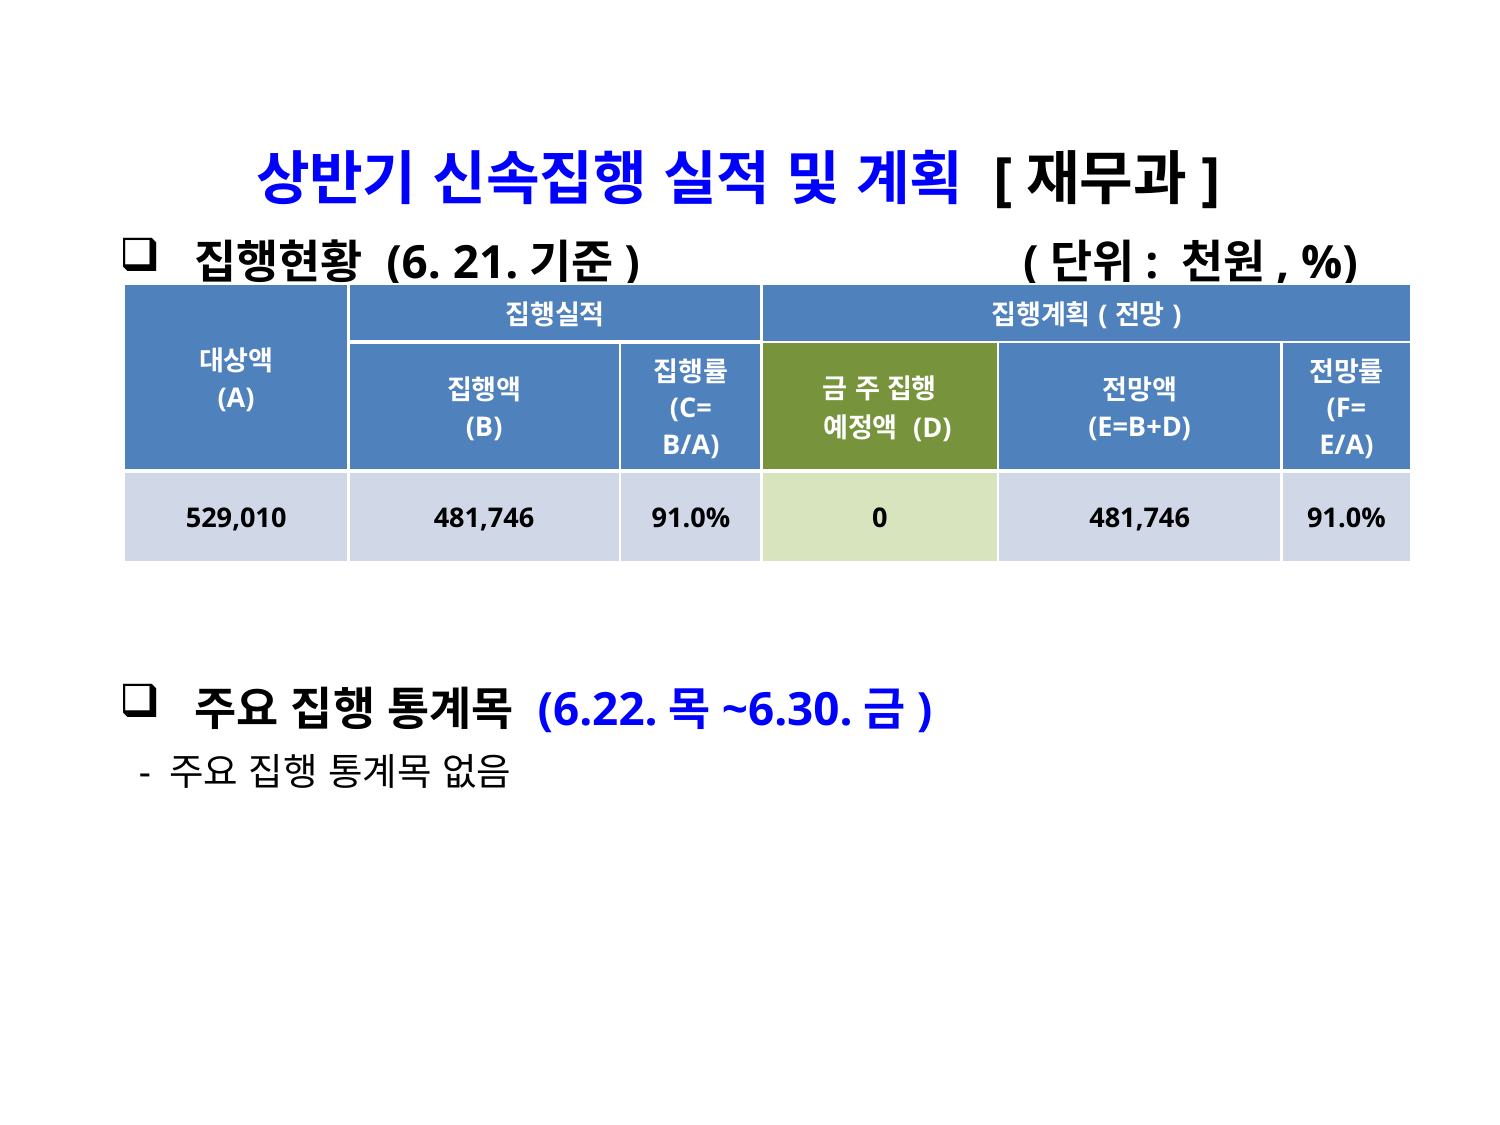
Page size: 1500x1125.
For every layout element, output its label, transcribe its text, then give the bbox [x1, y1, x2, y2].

table_header 집행계획(전망) [763, 285, 1410, 341]
table_cell 529,010 [125, 473, 347, 561]
table_cell 91.0% [621, 473, 760, 561]
table_cell 집행액 (B) [350, 344, 619, 469]
table_cell 집행률 (C= B/A) [621, 344, 760, 469]
text_box 상반기 신속집행 실적 및 계획 [재무과] 집행현황 (6. 21.기준) (단위: 천원, %) 주요 집행 통계목 (6.22.목~6.30.금) - 주요 집행 통계목 없음 [29, 111, 1447, 1071]
table_header 대상액 (A) [125, 285, 347, 469]
table_cell 금 주 집행 예정액 (D) [763, 343, 997, 469]
table_cell 481,746 [999, 473, 1280, 561]
table_cell 481,746 [350, 473, 619, 561]
table_cell 0 [763, 473, 997, 561]
table_cell 전망률 (F= E/A) [1283, 343, 1410, 469]
table_header 집행실적 [350, 285, 760, 340]
table_cell 전망액 (E=B+D) [999, 343, 1280, 469]
table_cell 91.0% [1283, 473, 1410, 561]
